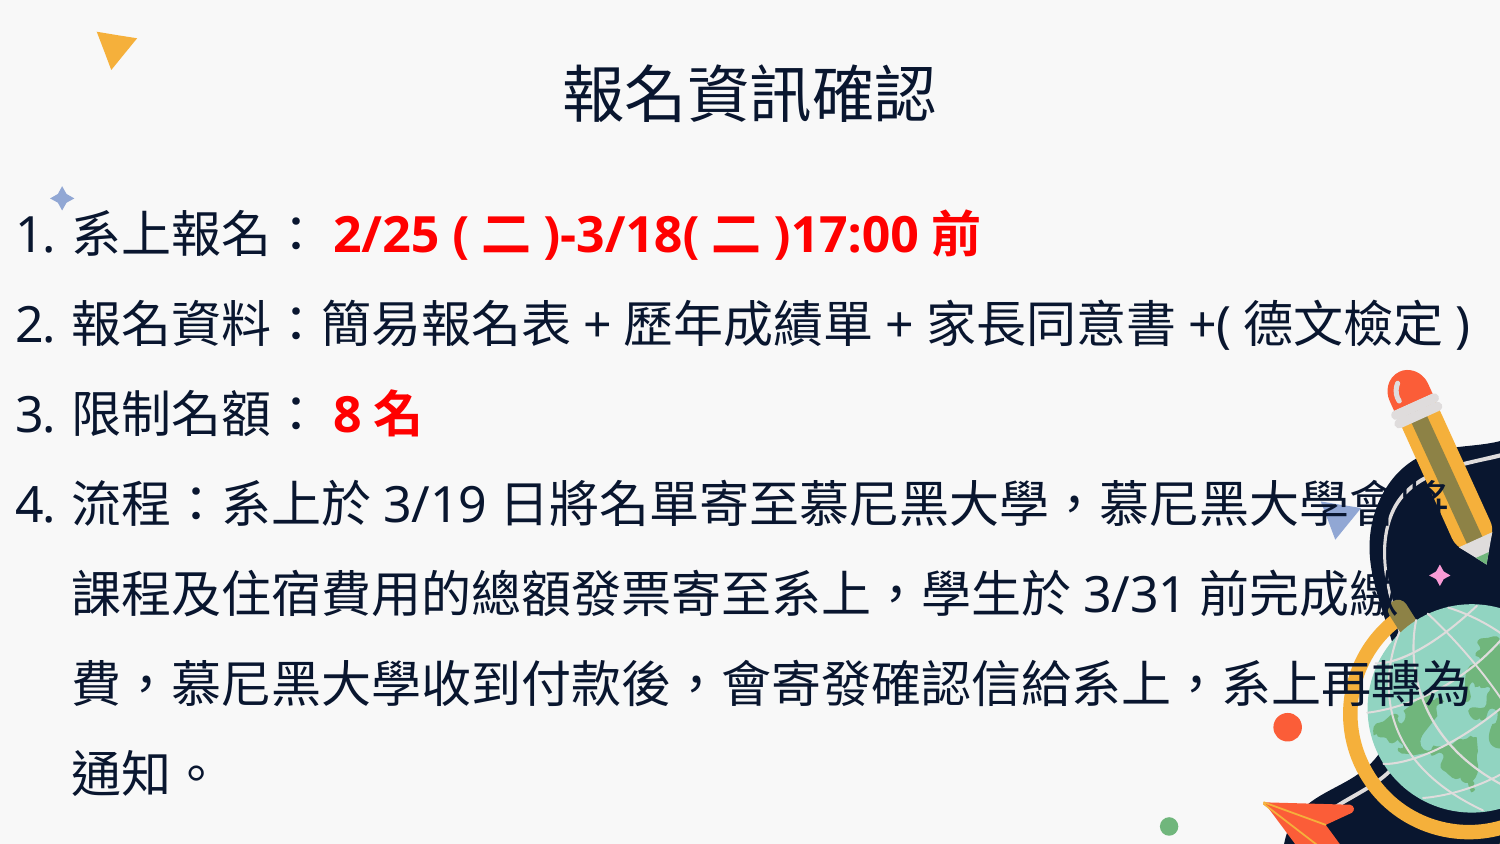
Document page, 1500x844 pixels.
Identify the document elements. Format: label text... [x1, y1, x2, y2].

subtitle 系上報名：2/25 (二)-3/18(二)17:00前 報名資料：簡易報名表+歷年成績單+家長同意書+(德文檢定) 限制名額：8名 流程：系上於3/19日將名單寄至慕尼黑大學，慕尼黑大學會將課程及住宿費用的總額發票寄至系上，學生於3/31前完成繳費，慕尼黑大學收到付款後，會寄發確認信給系上，系上再轉為通知。 [0, 157, 1500, 780]
title 報名資訊確認 [118, 39, 1382, 134]
